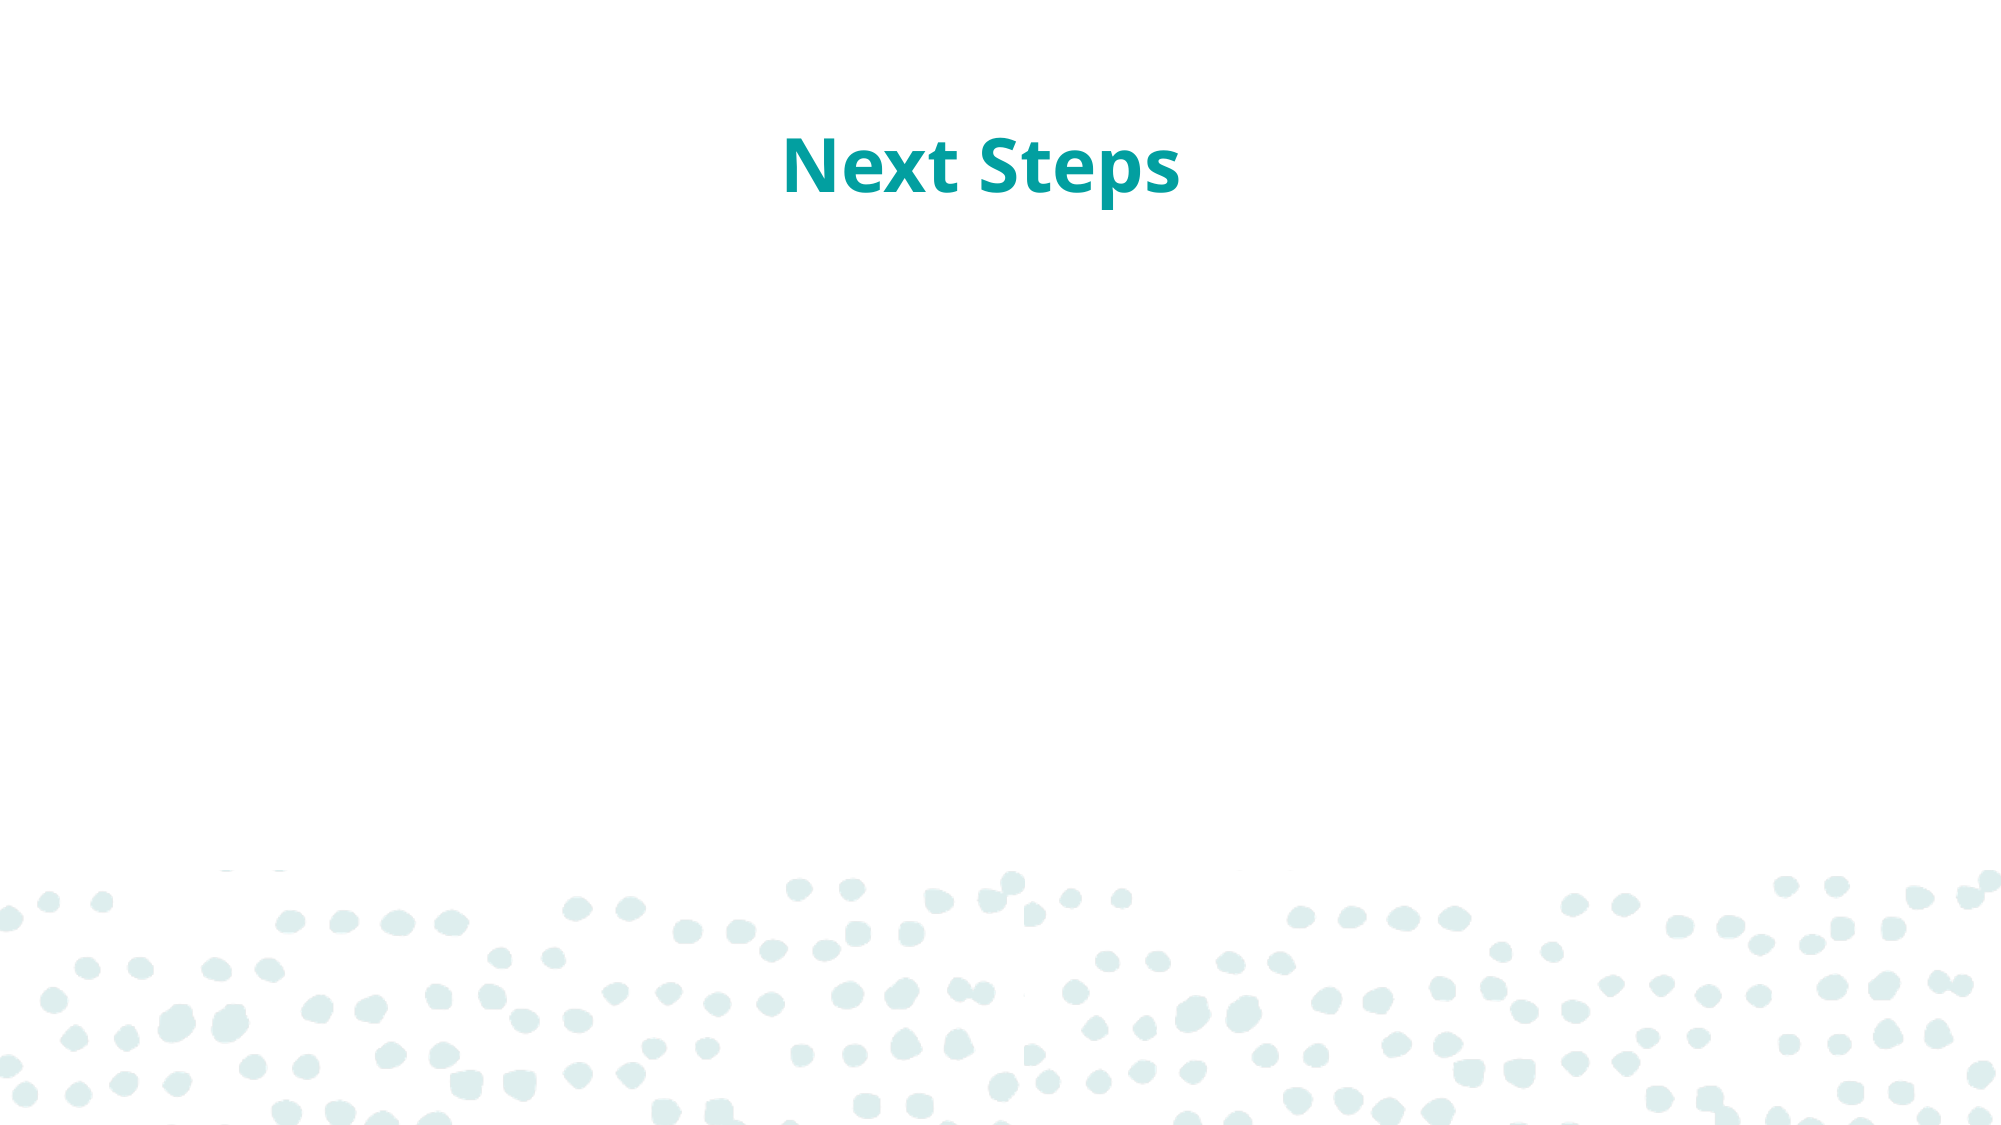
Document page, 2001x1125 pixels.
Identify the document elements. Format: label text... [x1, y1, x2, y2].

title Next Steps [118, 59, 1844, 277]
